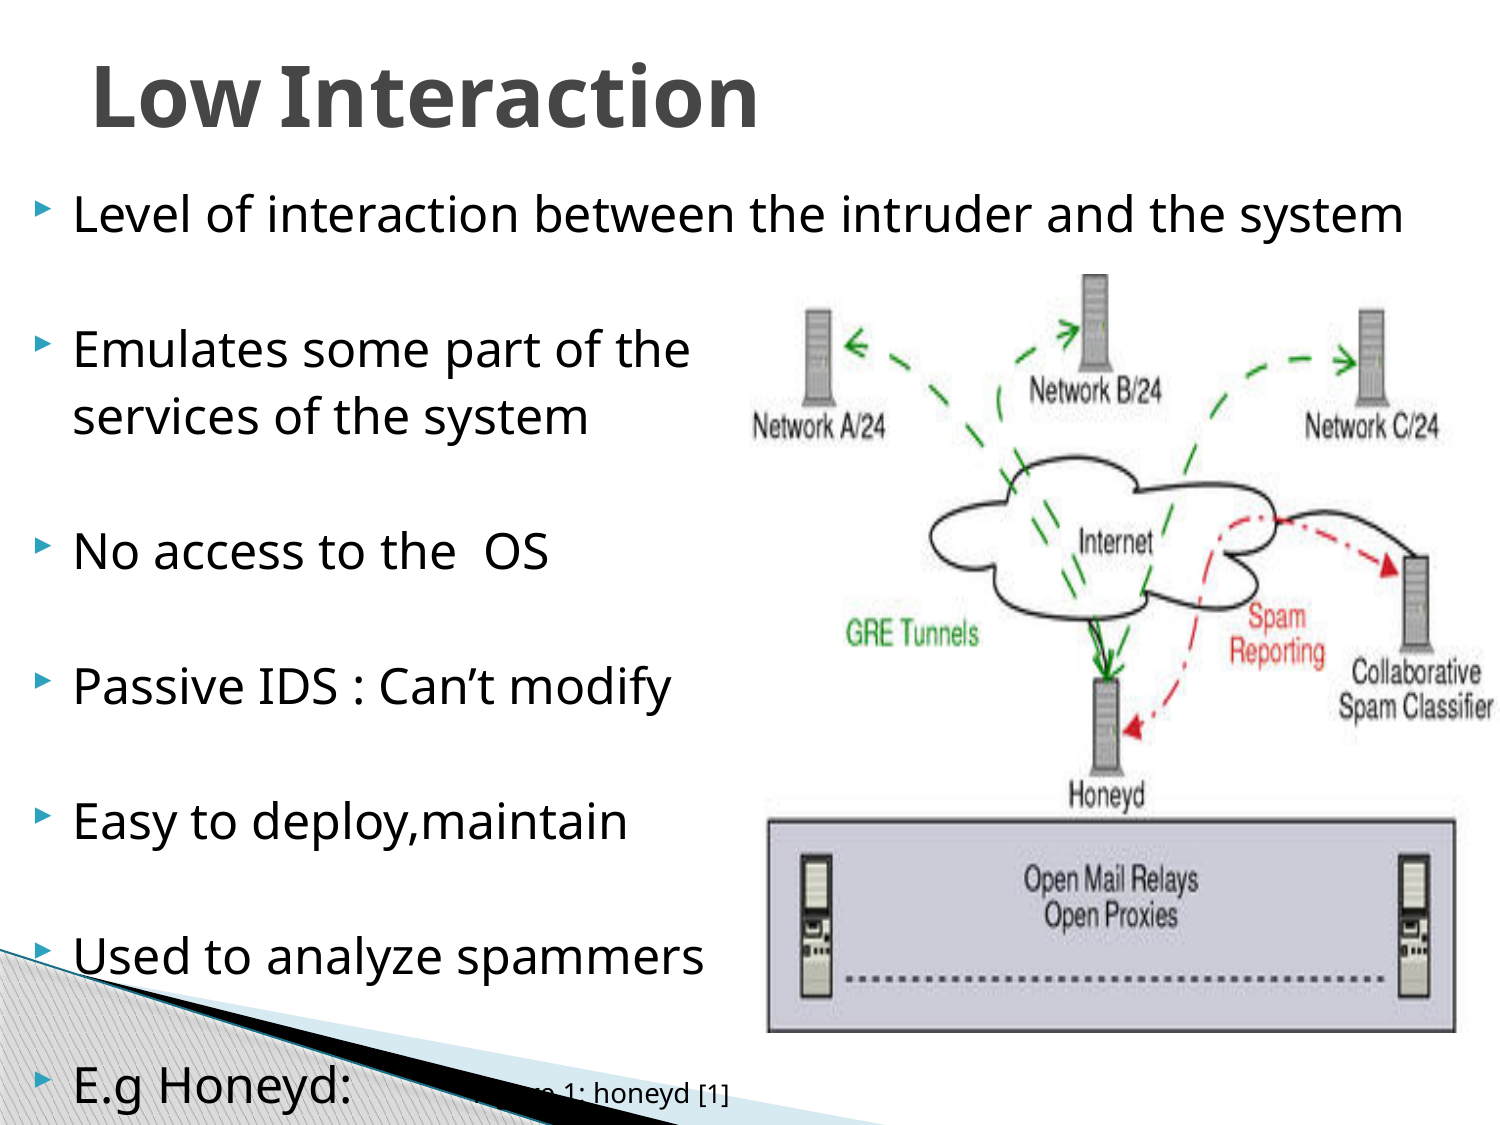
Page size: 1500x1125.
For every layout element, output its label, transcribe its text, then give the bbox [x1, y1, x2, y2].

list Level of interaction between the intruder and the system Emulates some part of the services of the system No access to the OS Passive IDS : Can’t modify Easy to deploy,maintain Used to analyze spammers E.g Honeyd: Figure 1: honeyd [1] [0, 174, 1500, 1125]
picture [749, 274, 1500, 1033]
title Low Interaction [75, 0, 1425, 188]
